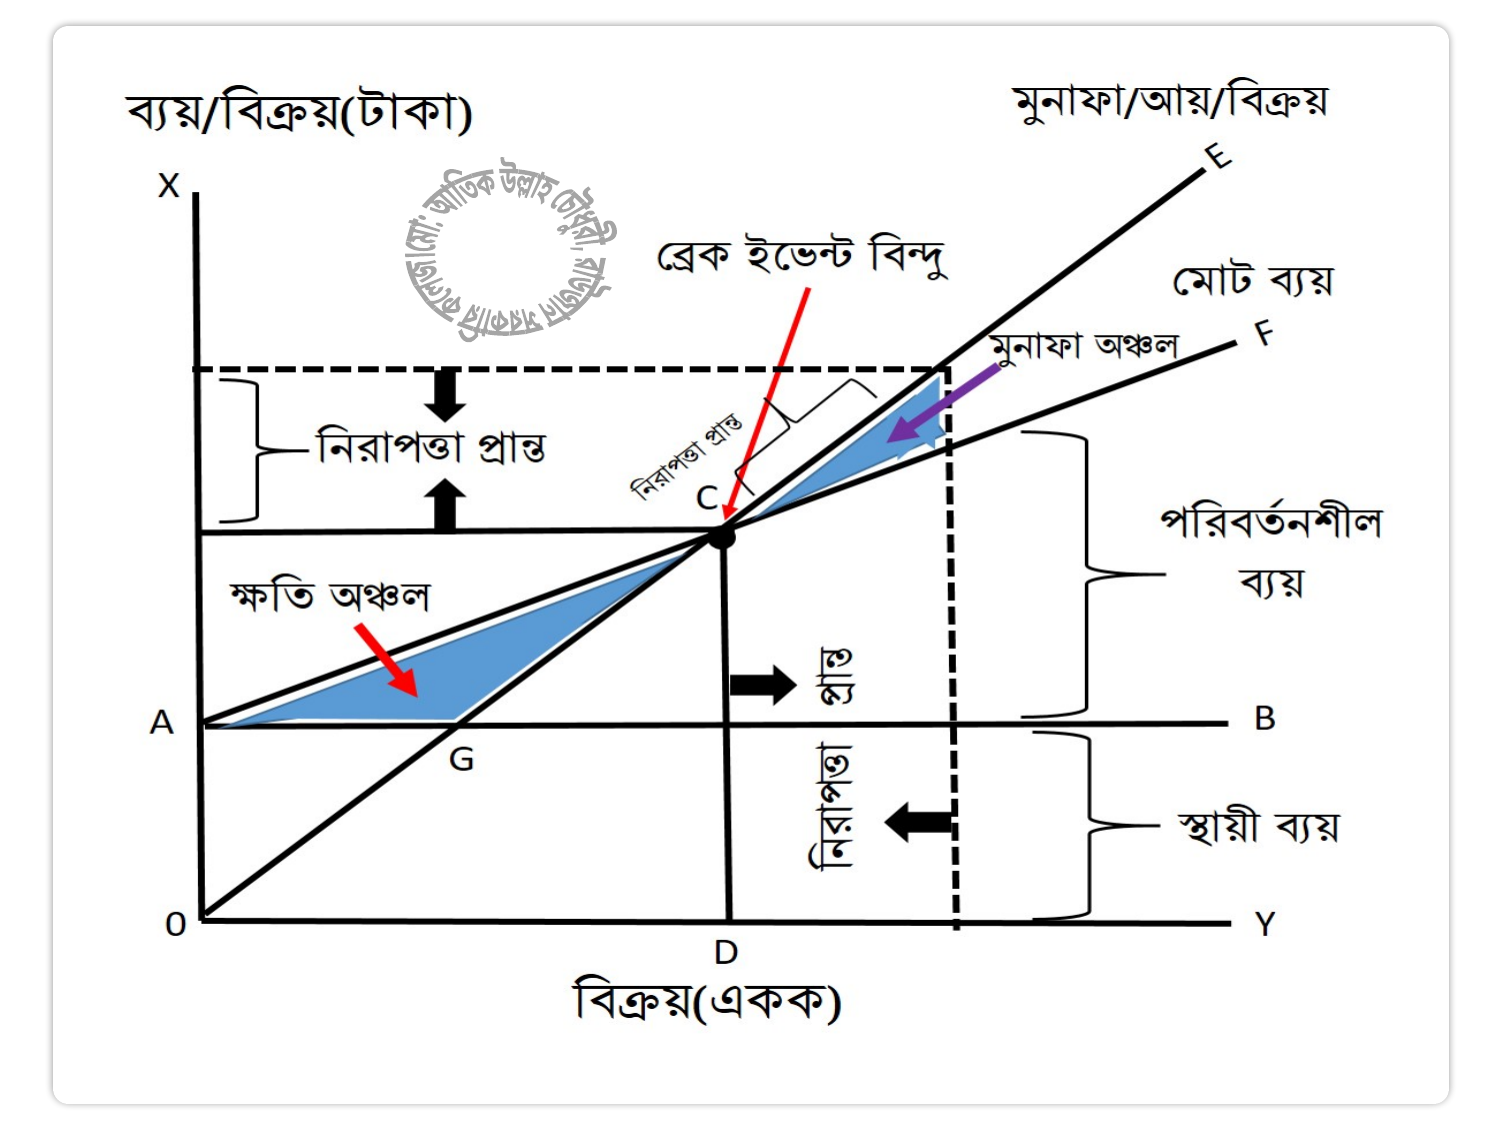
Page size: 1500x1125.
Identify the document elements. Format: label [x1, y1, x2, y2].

text_box [84, 56, 1419, 1073]
